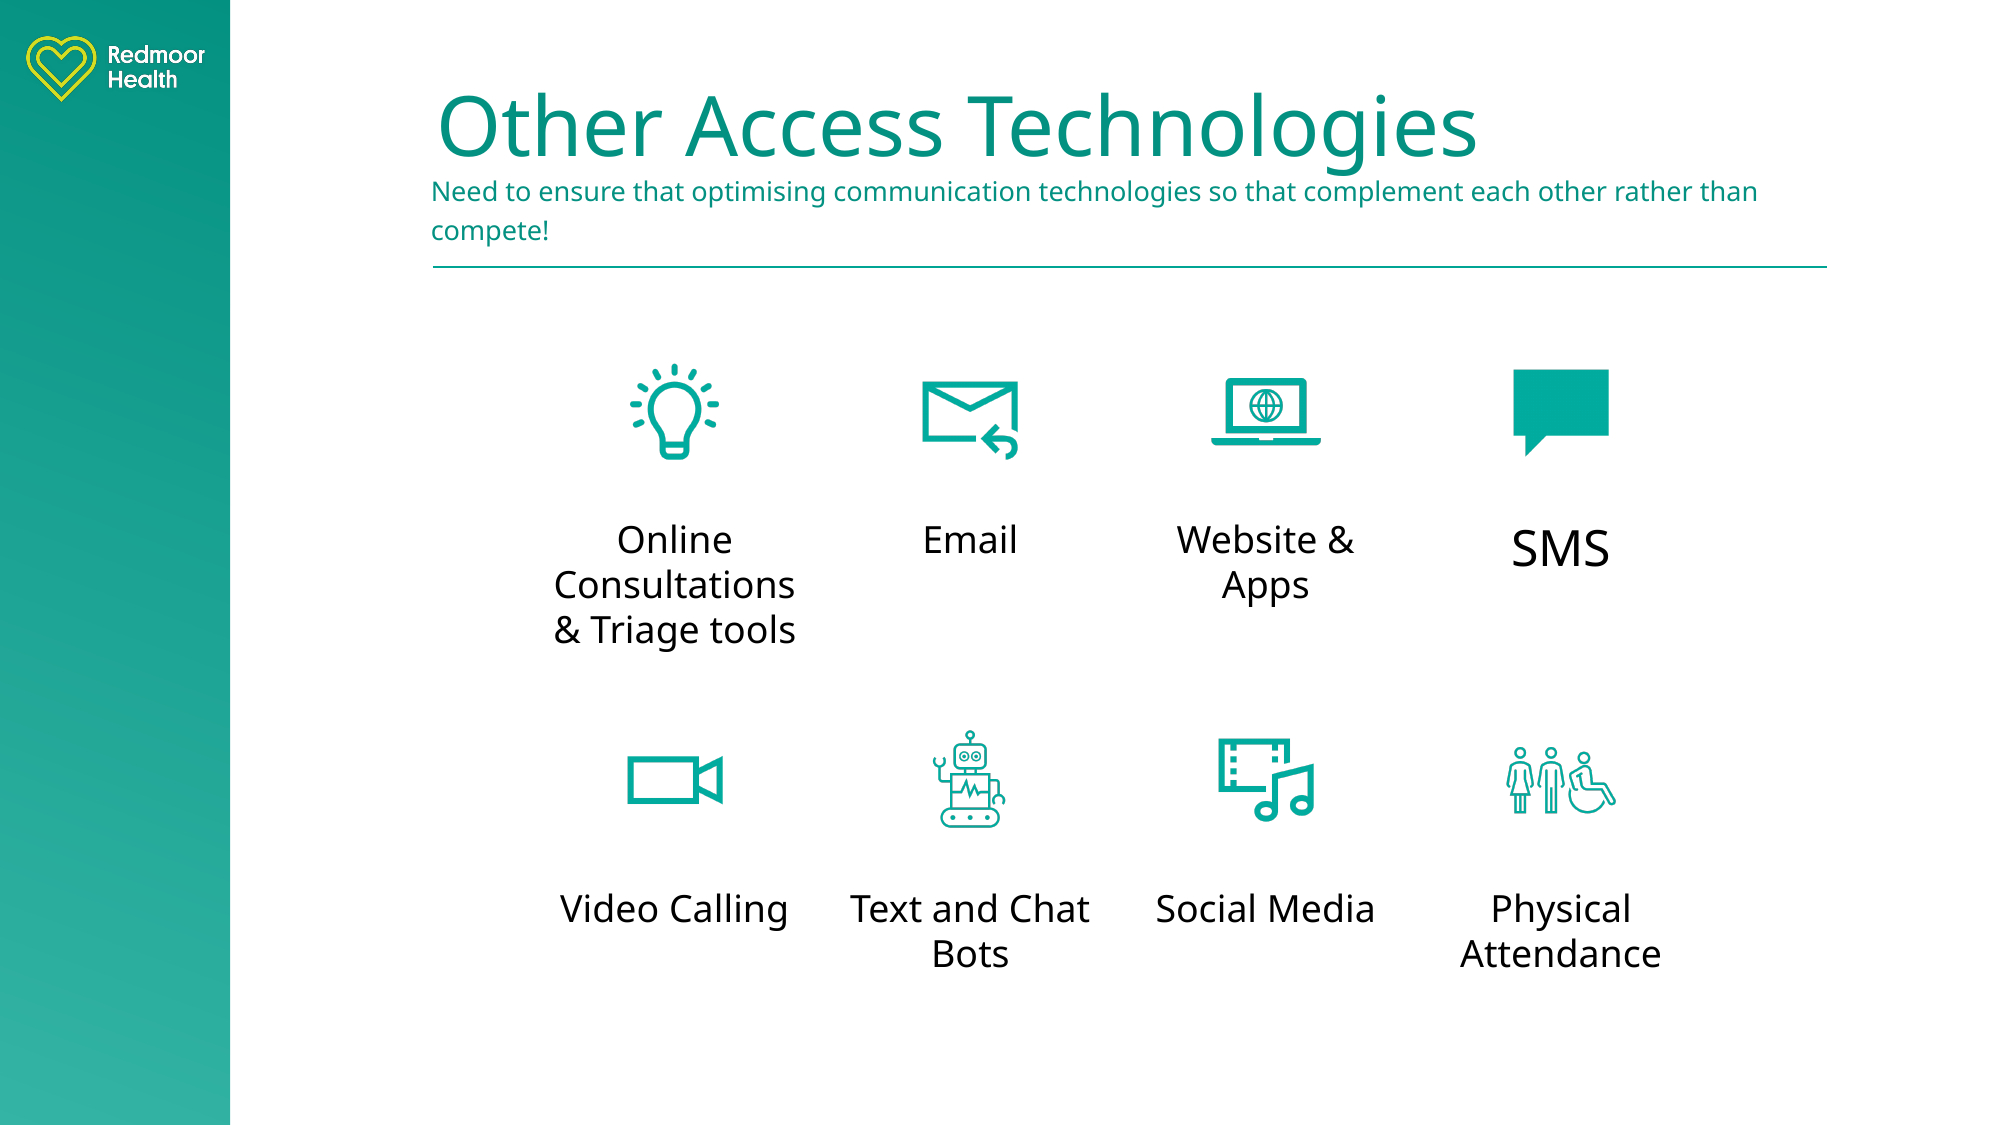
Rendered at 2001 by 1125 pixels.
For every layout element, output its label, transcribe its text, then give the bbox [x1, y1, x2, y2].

title Other Access Technologies [421, 61, 1872, 197]
picture [26, 36, 205, 103]
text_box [421, 290, 1816, 1094]
list Need to ensure that optimising communication technologies so that complement each other rather than compete! [415, 160, 1857, 256]
